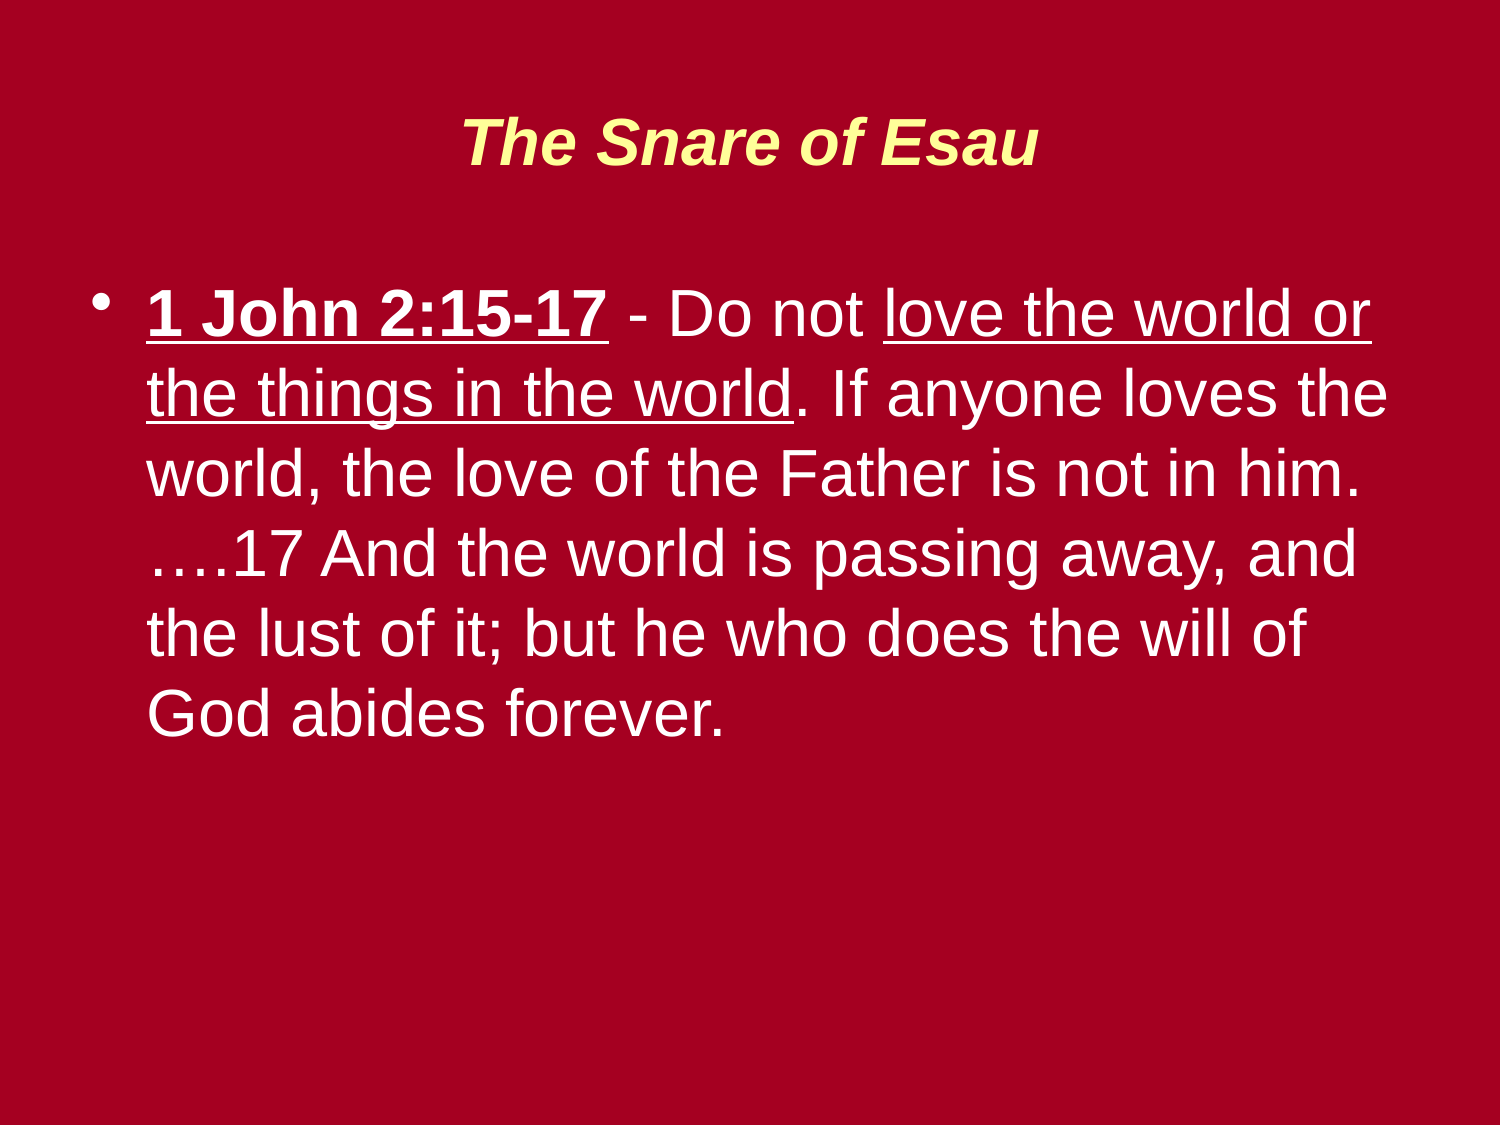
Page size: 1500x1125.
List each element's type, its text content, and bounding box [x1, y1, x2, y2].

title The Snare of Esau [75, 45, 1425, 233]
list 1 John 2:15-17 - Do not love the world or the things in the world. If anyone loves the world, the love of the Father is not in him. ….17 And the world is passing away, and the lust of it; but he who does the will of God abides forever. [75, 262, 1425, 1005]
